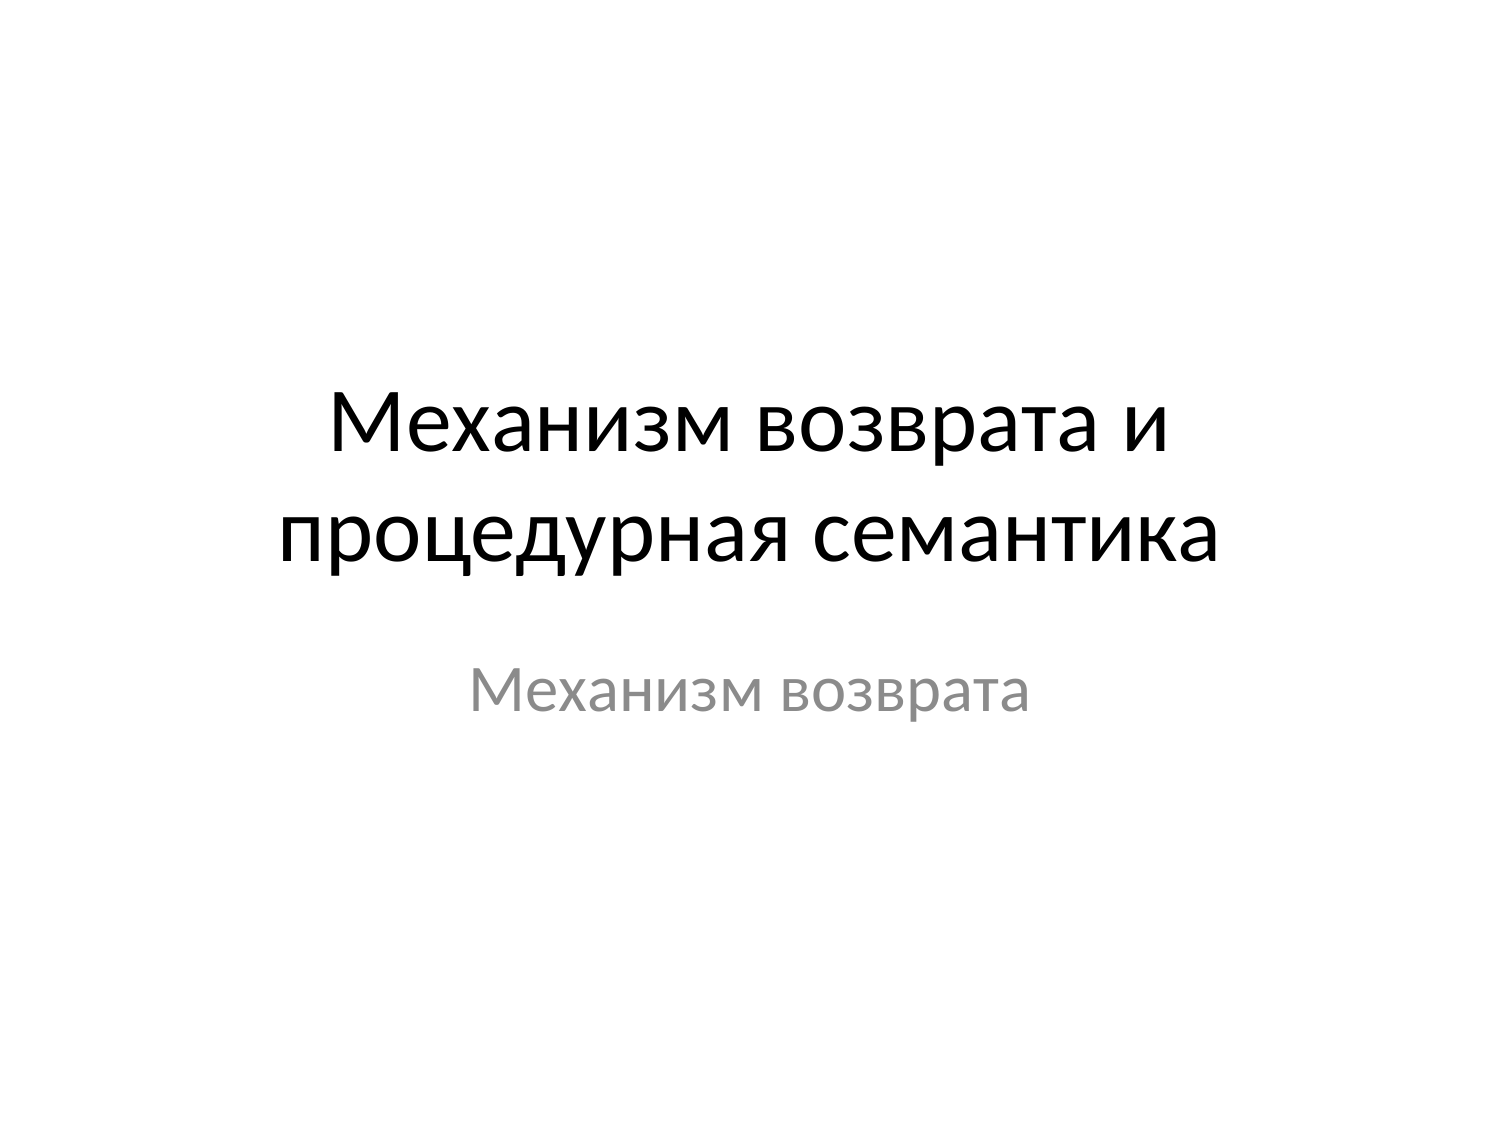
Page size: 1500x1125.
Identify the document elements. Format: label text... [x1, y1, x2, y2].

title Механизм возврата и процедурная семантика [112, 349, 1388, 591]
subtitle Механизм возврата [225, 637, 1275, 925]
